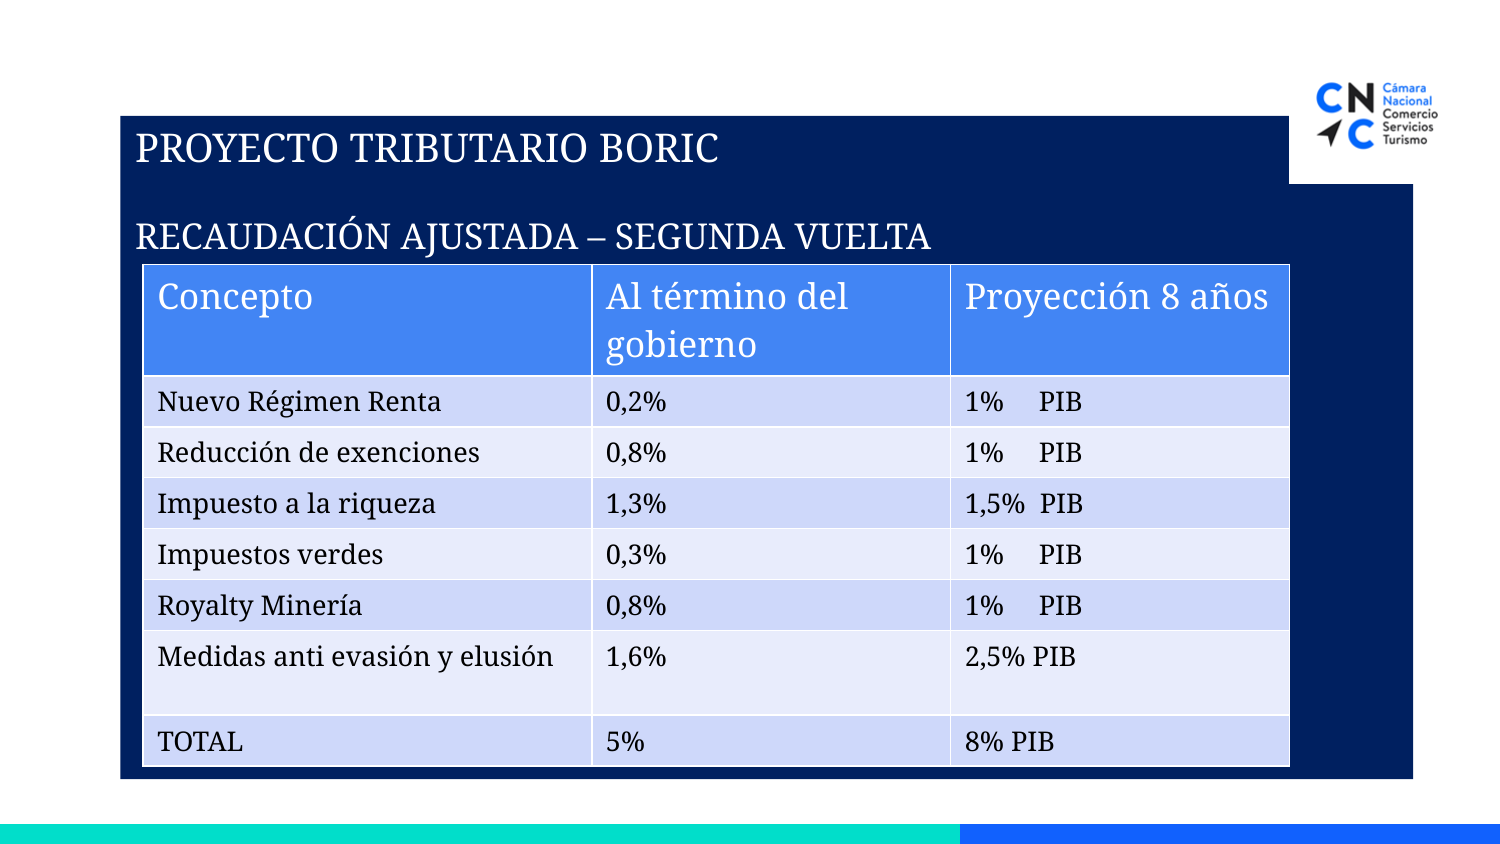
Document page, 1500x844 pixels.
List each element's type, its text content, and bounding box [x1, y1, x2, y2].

table_header Proyección 8 años [951, 265, 1289, 375]
table_cell 1% PIB [951, 580, 1289, 630]
table_cell 1,6% [593, 631, 950, 714]
table_cell Impuesto a la riqueza [144, 478, 591, 528]
table_cell Nuevo Régimen Renta [144, 377, 591, 426]
table_cell 0,2% [593, 377, 950, 426]
table_cell Reducción de exenciones [144, 428, 591, 477]
text_box PROYECTO TRIBUTARIO BORIC RECAUDACIÓN AJUSTADA – SEGUNDA VUELTA [120, 115, 1414, 780]
table_cell 1% PIB [951, 377, 1289, 426]
table_cell 0,3% [593, 529, 950, 579]
table_cell 0,8% [593, 580, 950, 630]
table_cell 5% [593, 716, 950, 765]
table_cell TOTAL [144, 716, 591, 765]
table_cell 1,5% PIB [951, 478, 1289, 528]
table_cell 2,5% PIB [951, 631, 1289, 714]
table_header Al término del gobierno [593, 265, 950, 375]
table_cell 1,3% [593, 478, 950, 528]
table_cell 1% PIB [951, 529, 1289, 579]
table_cell Medidas anti evasión y elusión [144, 631, 591, 714]
table_cell 8% PIB [951, 716, 1289, 765]
table_cell Impuestos verdes [144, 529, 591, 579]
table_cell Royalty Minería [144, 580, 591, 630]
table_header Concepto [144, 265, 591, 375]
table_cell 1% PIB [951, 428, 1289, 477]
picture [1289, 48, 1471, 184]
table_cell 0,8% [593, 428, 950, 477]
picture [0, 824, 1500, 844]
